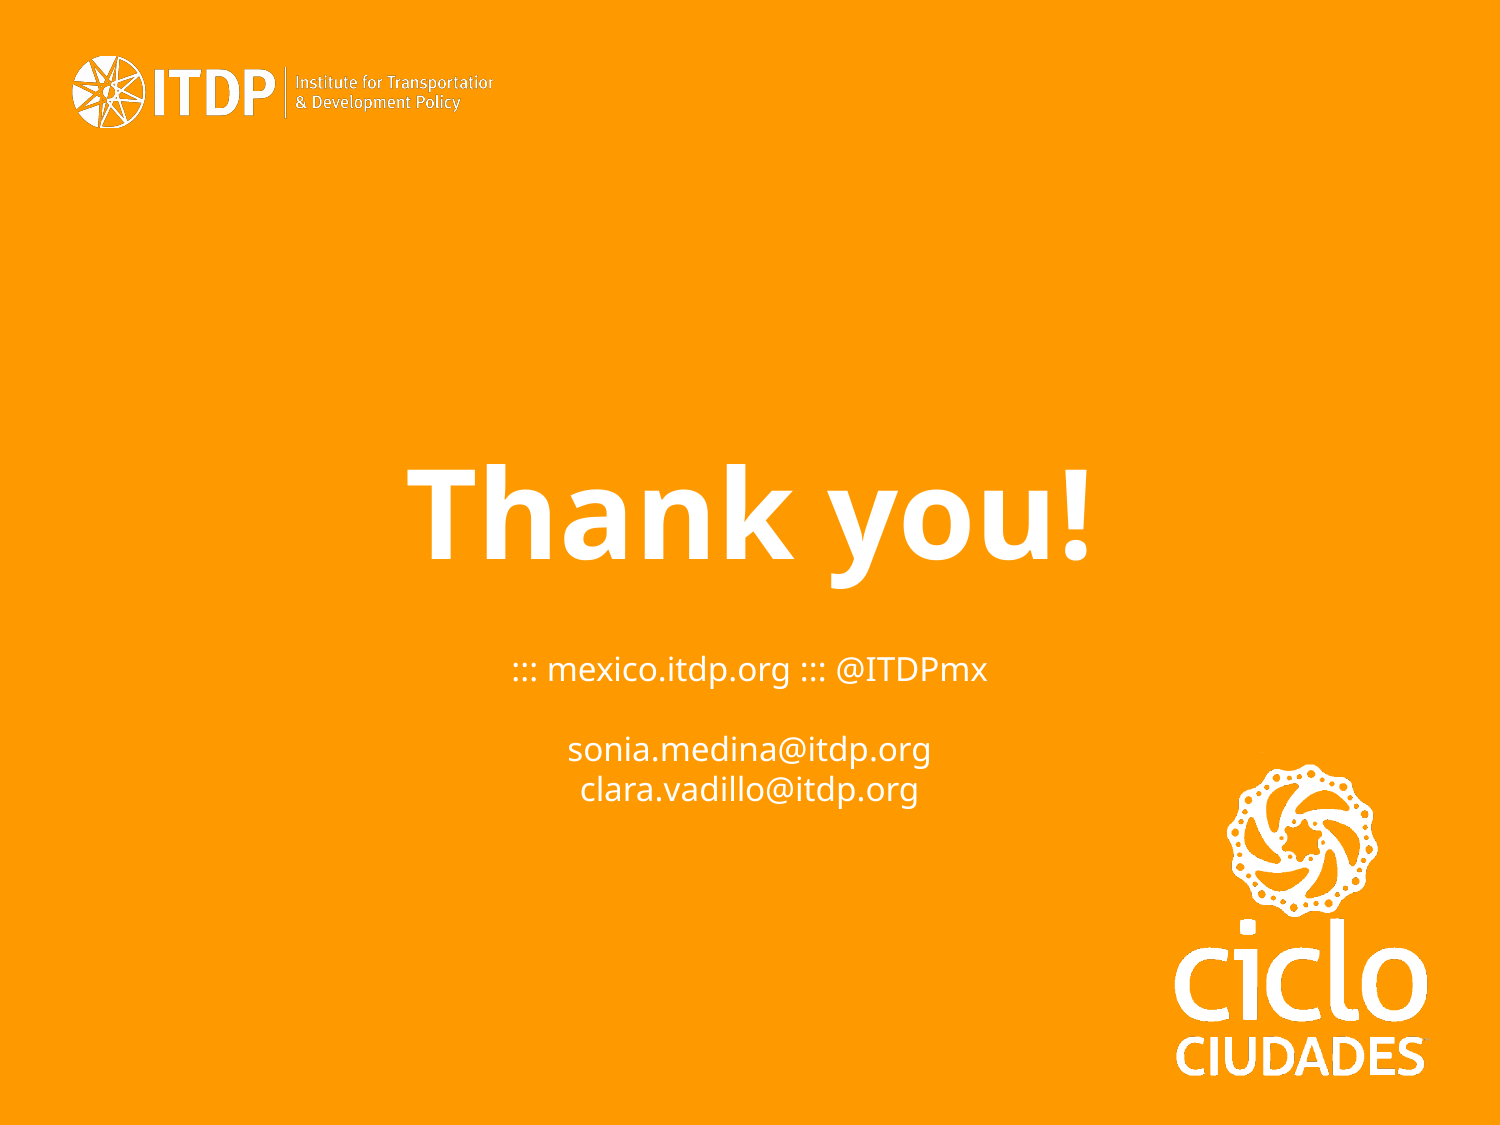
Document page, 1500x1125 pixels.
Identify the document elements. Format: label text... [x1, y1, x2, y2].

text_box sonia.medina@itdp.org clara.vadillo@itdp.org [374, 720, 1125, 856]
text_box Thank you! [0, 426, 1500, 645]
text_box ::: mexico.itdp.org ::: @ITDPmx [374, 640, 1125, 696]
picture [72, 56, 493, 128]
picture [1160, 748, 1441, 1080]
